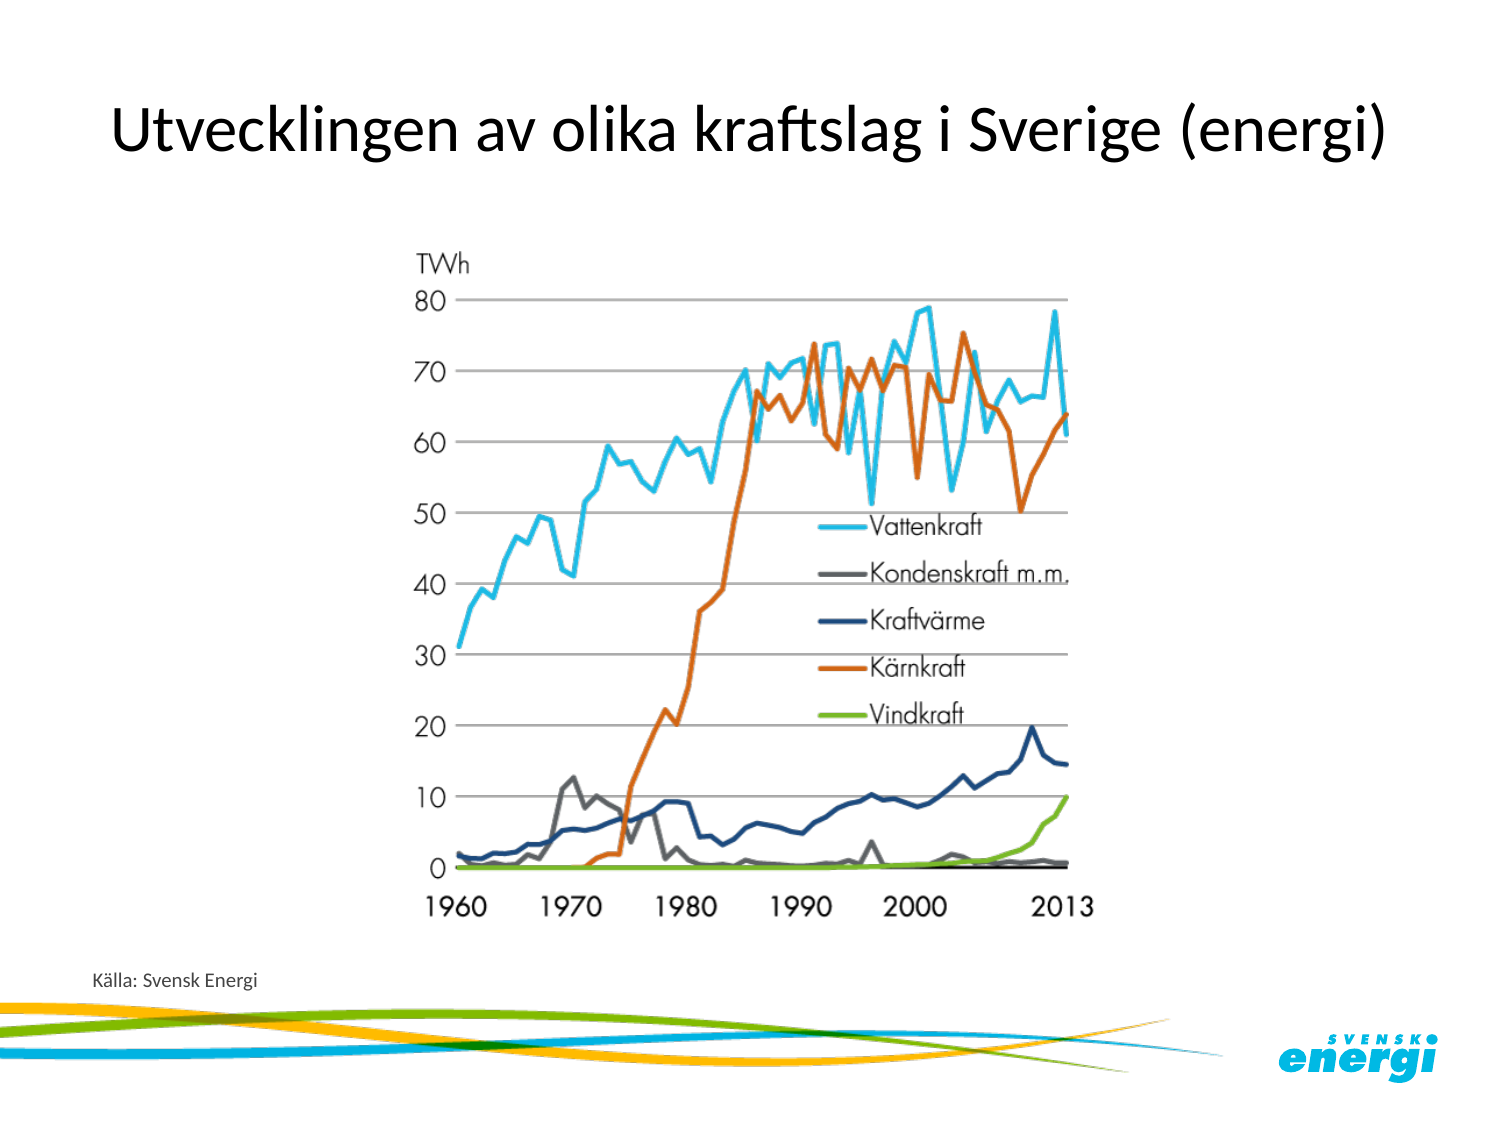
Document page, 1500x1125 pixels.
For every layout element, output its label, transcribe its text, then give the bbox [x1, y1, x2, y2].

picture [407, 243, 1105, 934]
picture [0, 990, 1233, 1125]
list Källa: Svensk Energi [77, 962, 922, 993]
title Utvecklingen av olika kraftslag i Sverige (energi) [0, 30, 1500, 173]
